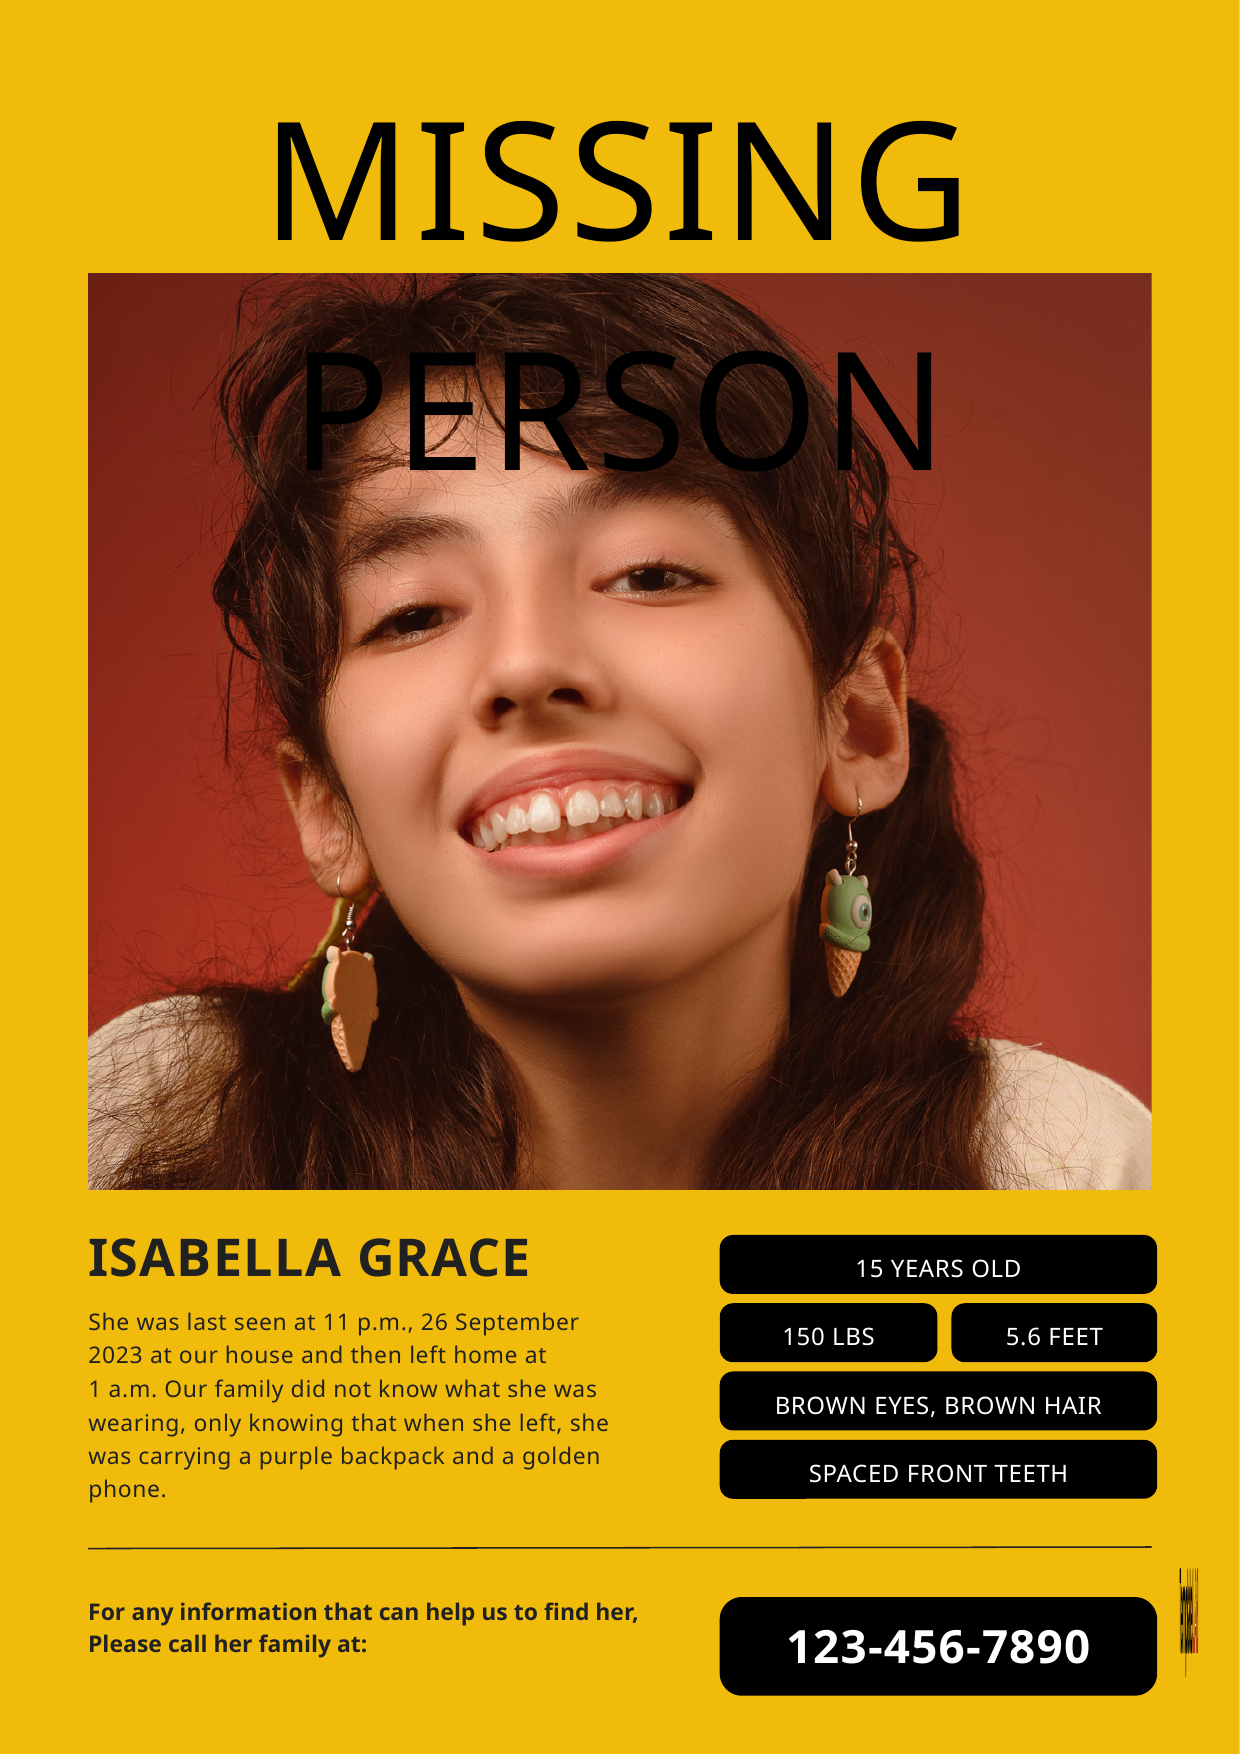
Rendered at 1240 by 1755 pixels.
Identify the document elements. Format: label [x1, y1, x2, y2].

text_box [41, 42, 1199, 1696]
